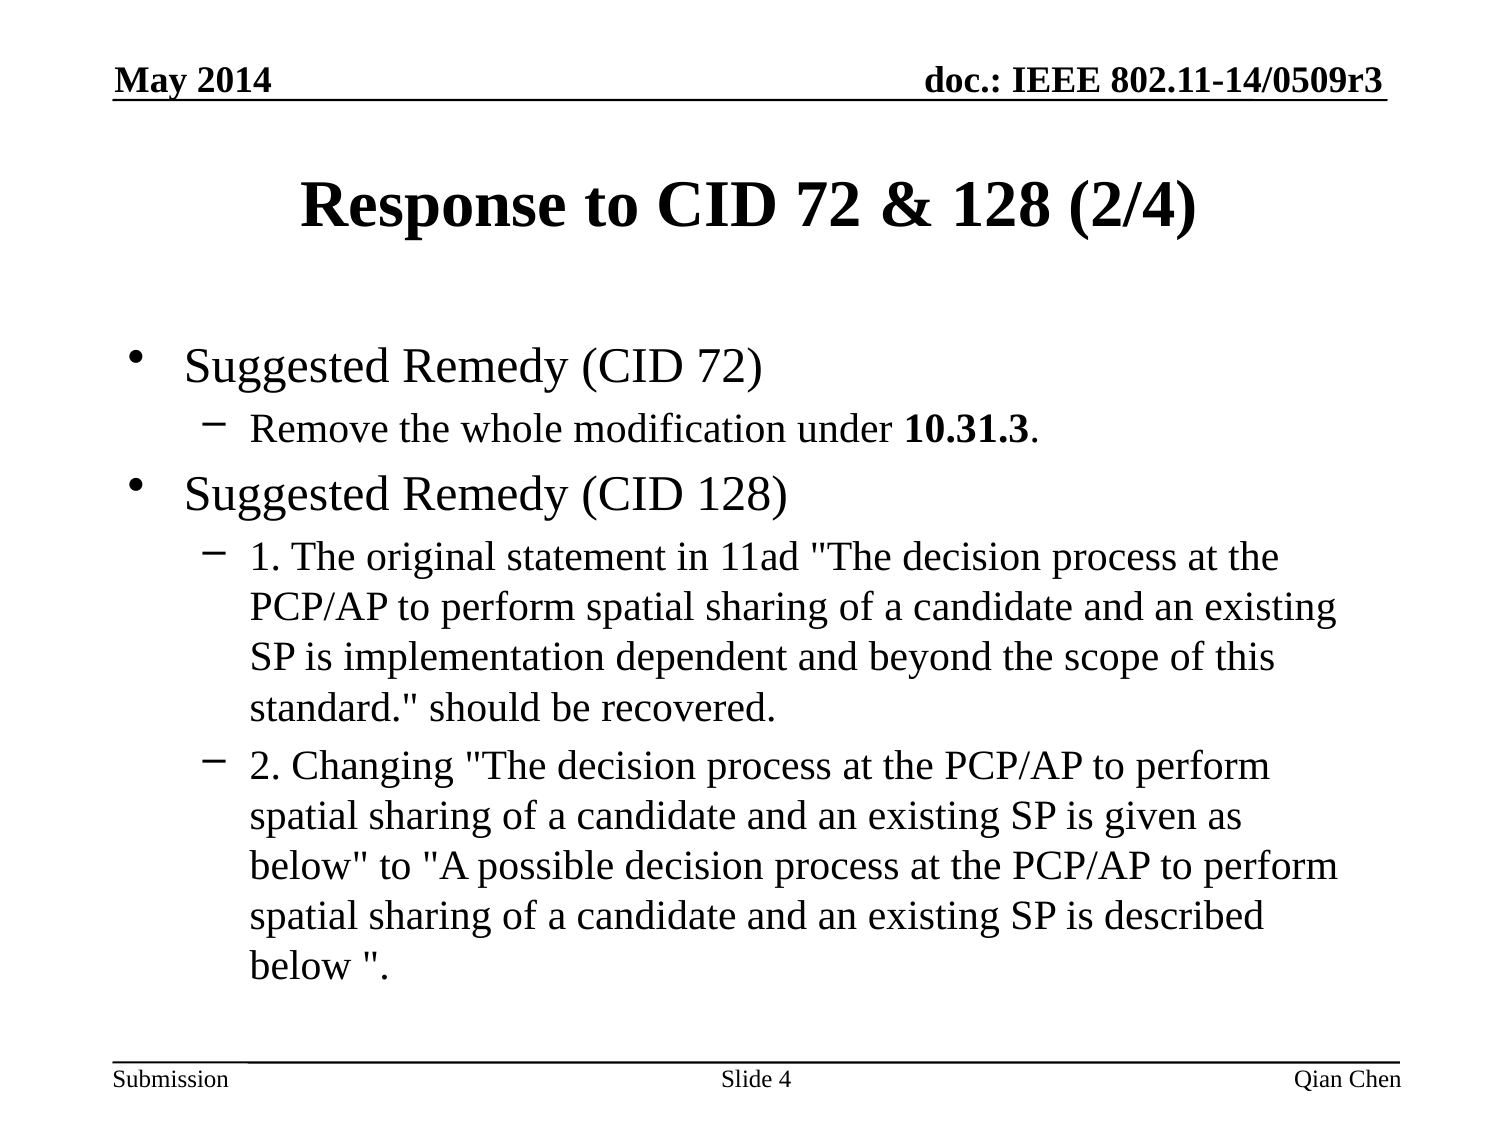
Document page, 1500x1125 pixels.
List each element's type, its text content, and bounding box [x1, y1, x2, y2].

footer Qian Chen [1089, 1061, 1402, 1093]
slide_number Slide 4 [712, 1061, 800, 1093]
title Response to CID 72 & 128 (2/4) [112, 112, 1388, 288]
list Suggested Remedy (CID 72) Remove the whole modification under 10.31.3. Suggested Remedy (CID 128) 1. The original statement in 11ad "The decision process at the PCP/AP to perform spatial sharing of a candidate and an existing SP is implementation dependent and beyond the scope of this standard." should be recovered. 2. Changing "The decision process at the PCP/AP to perform spatial sharing of a candidate and an existing SP is given as below" to "A possible decision process at the PCP/AP to perform spatial sharing of a candidate and an existing SP is described below ". [112, 324, 1388, 1001]
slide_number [114, 54, 286, 101]
